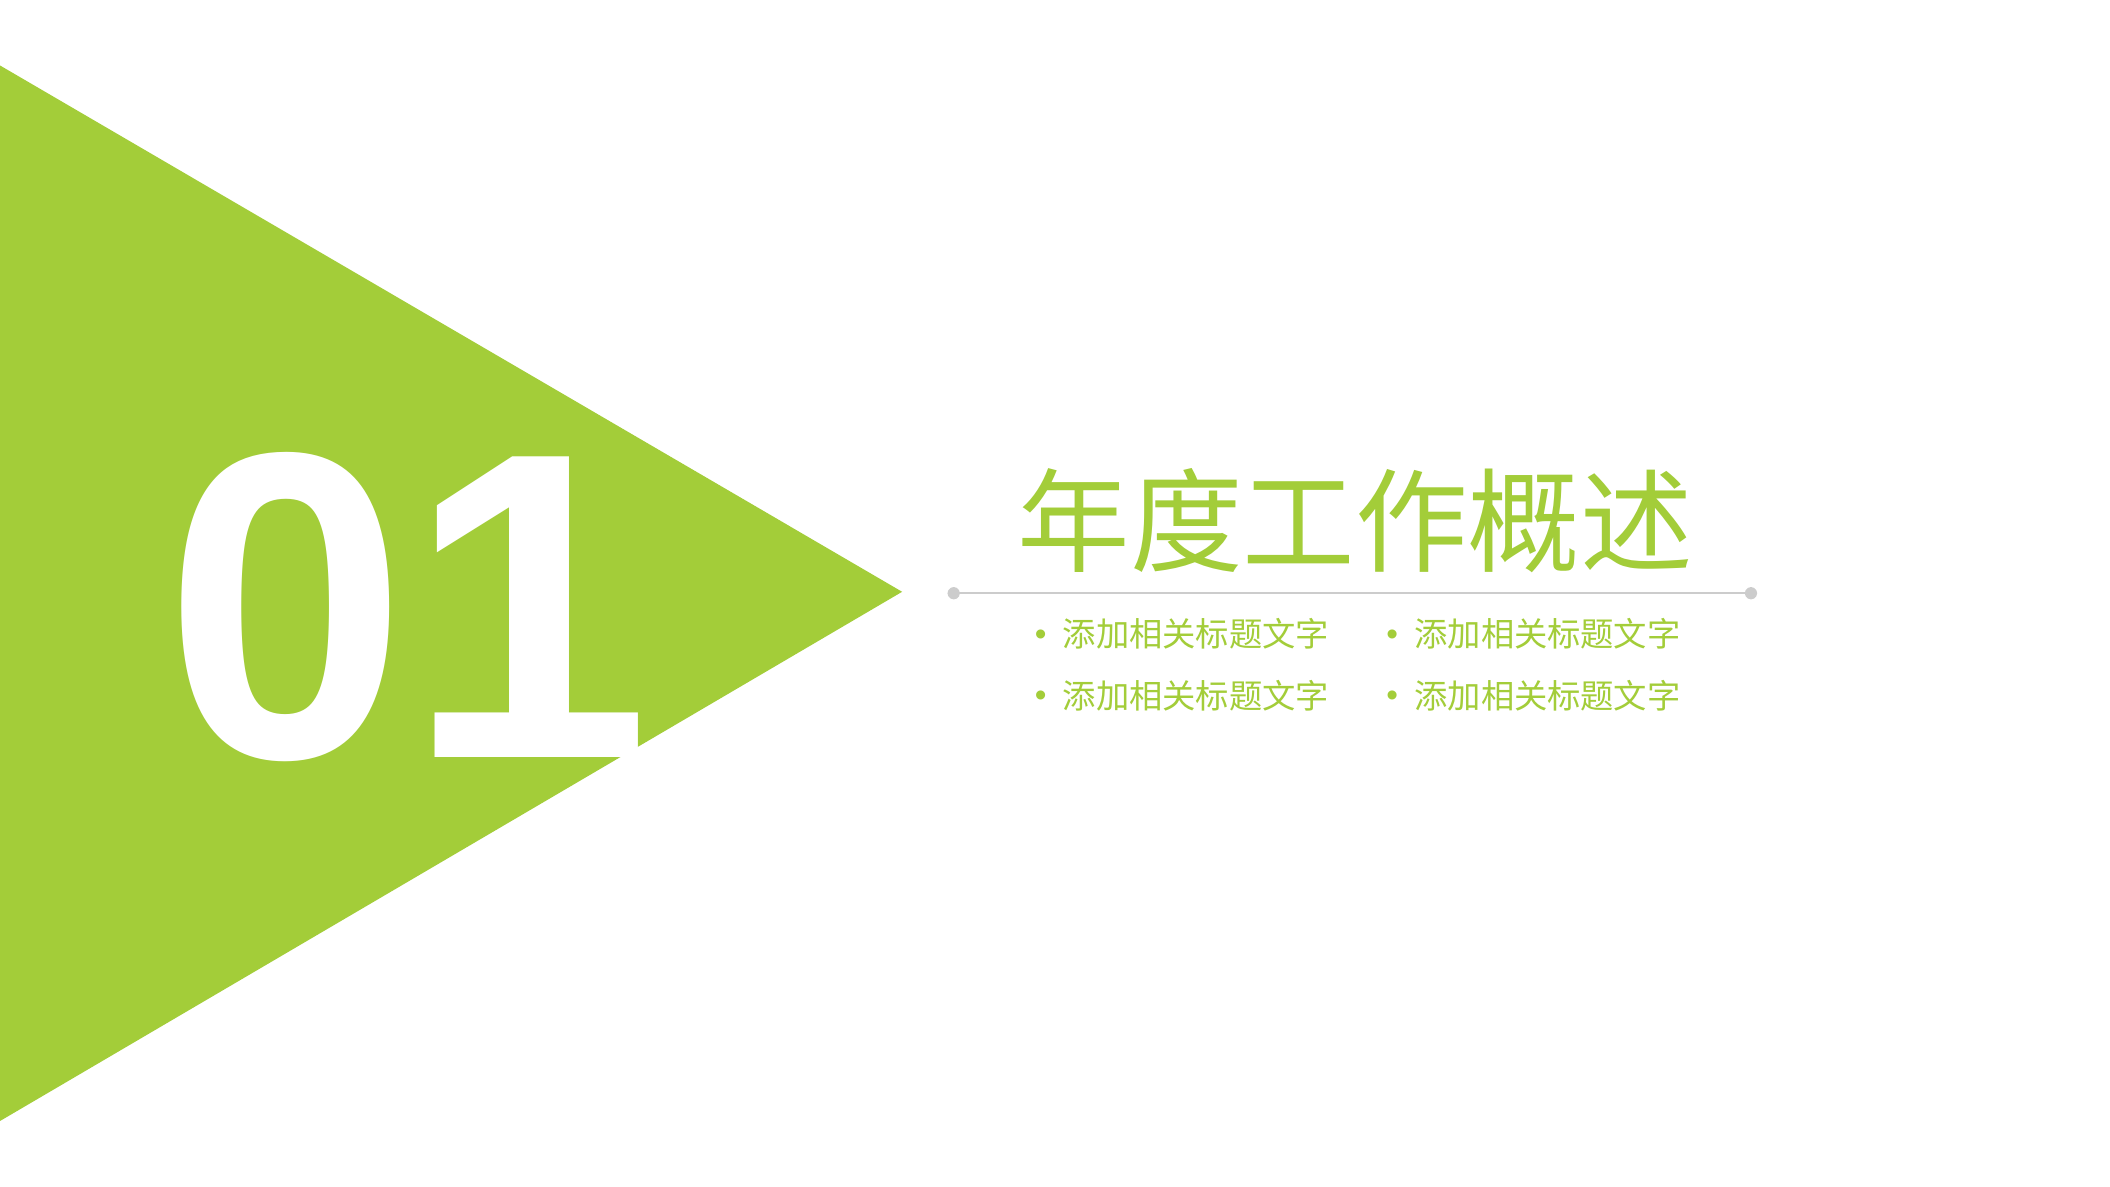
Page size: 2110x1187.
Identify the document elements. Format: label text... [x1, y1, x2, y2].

text_box [772, 515, 903, 669]
text_box [0, 65, 469, 1121]
text_box 添加相关标题文字 [1019, 667, 1344, 723]
text_box 01 [44, 320, 772, 846]
text_box 年度工作概述 [1017, 450, 1751, 586]
text_box 添加相关标题文字 [1019, 606, 1344, 661]
text_box 添加相关标题文字 [1371, 606, 1696, 661]
text_box 添加相关标题文字 [1371, 667, 1696, 723]
